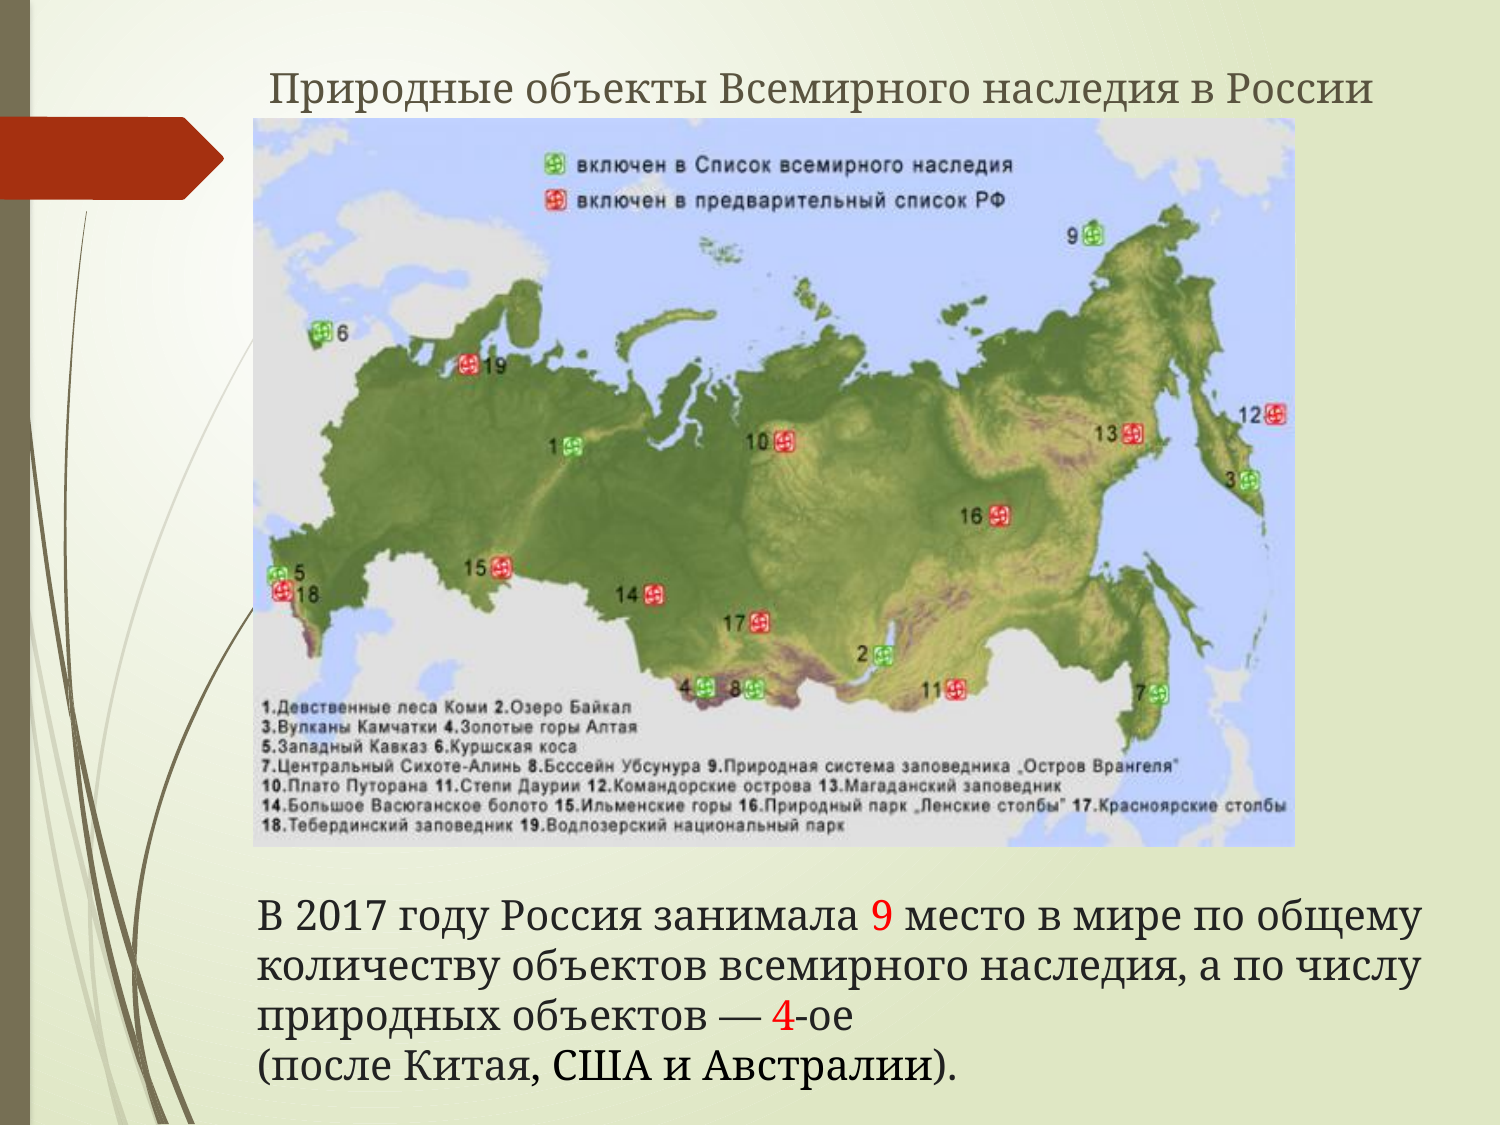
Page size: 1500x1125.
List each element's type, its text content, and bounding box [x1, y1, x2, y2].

text_box Природные объекты Всемирного наследия в России [253, 54, 1400, 120]
text_box В 2017 году Россия занимала 9 место в мире по общему количеству объектов всемирного наследия, а по числу природных объектов — 4-ое (после Китая, США и Австралии). [242, 881, 1447, 1097]
picture [253, 118, 1295, 847]
